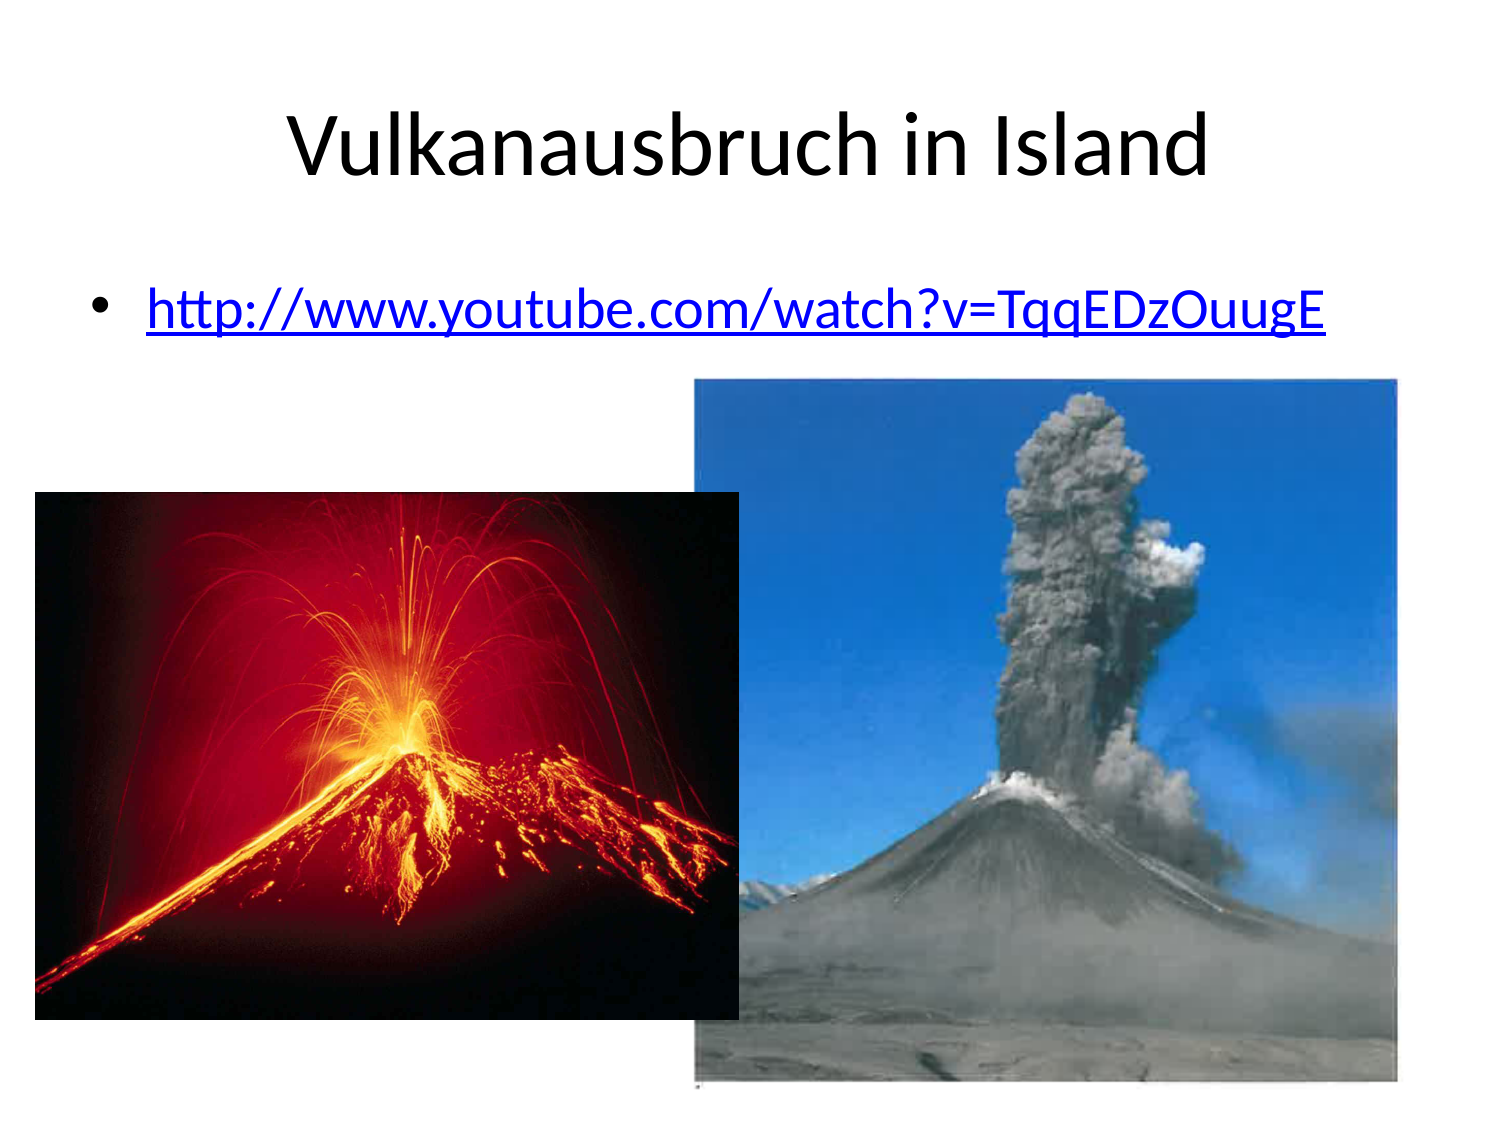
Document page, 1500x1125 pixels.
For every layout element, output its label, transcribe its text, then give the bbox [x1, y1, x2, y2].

picture [34, 374, 1408, 1093]
list http://www.youtube.com/watch?v=TqqEDzOuugE [75, 262, 1425, 1005]
title Vulkanausbruch in Island [75, 45, 1425, 233]
